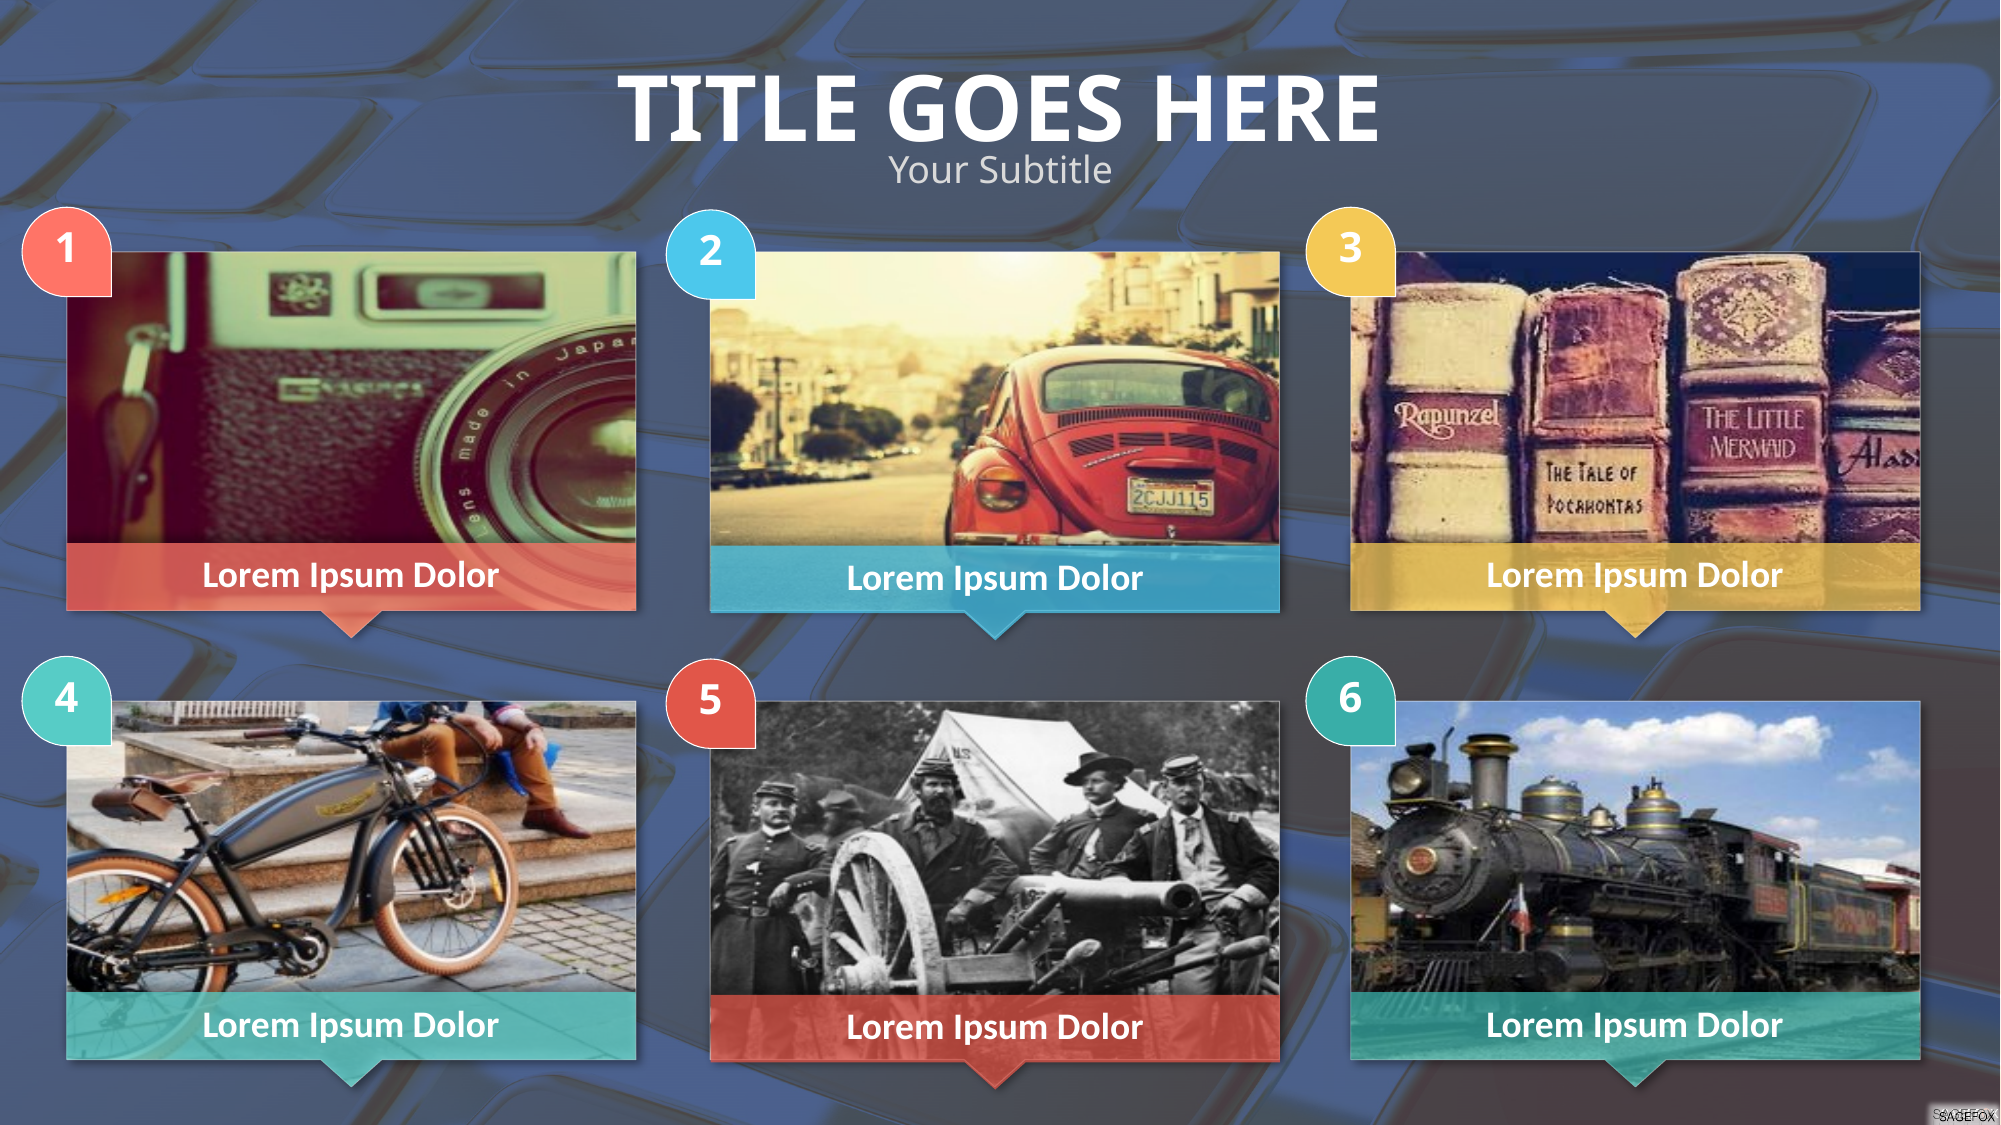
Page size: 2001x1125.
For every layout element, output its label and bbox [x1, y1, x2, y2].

text_box [710, 701, 1280, 985]
text_box [666, 209, 756, 300]
text_box [1305, 656, 1396, 746]
text_box [710, 545, 1280, 641]
text_box [1350, 251, 1921, 533]
text_box [21, 656, 112, 746]
picture [1929, 1108, 1997, 1125]
text_box [66, 543, 636, 638]
text_box [710, 994, 1280, 1090]
text_box [665, 658, 756, 749]
text_box [66, 251, 636, 533]
text_box [1350, 543, 1920, 638]
text_box [710, 251, 1280, 535]
text_box [1350, 992, 1920, 1087]
text_box [548, 42, 1452, 199]
text_box [66, 701, 636, 982]
text_box [1305, 207, 1396, 297]
text_box [66, 992, 636, 1087]
text_box [1350, 701, 1921, 983]
text_box [21, 207, 112, 297]
